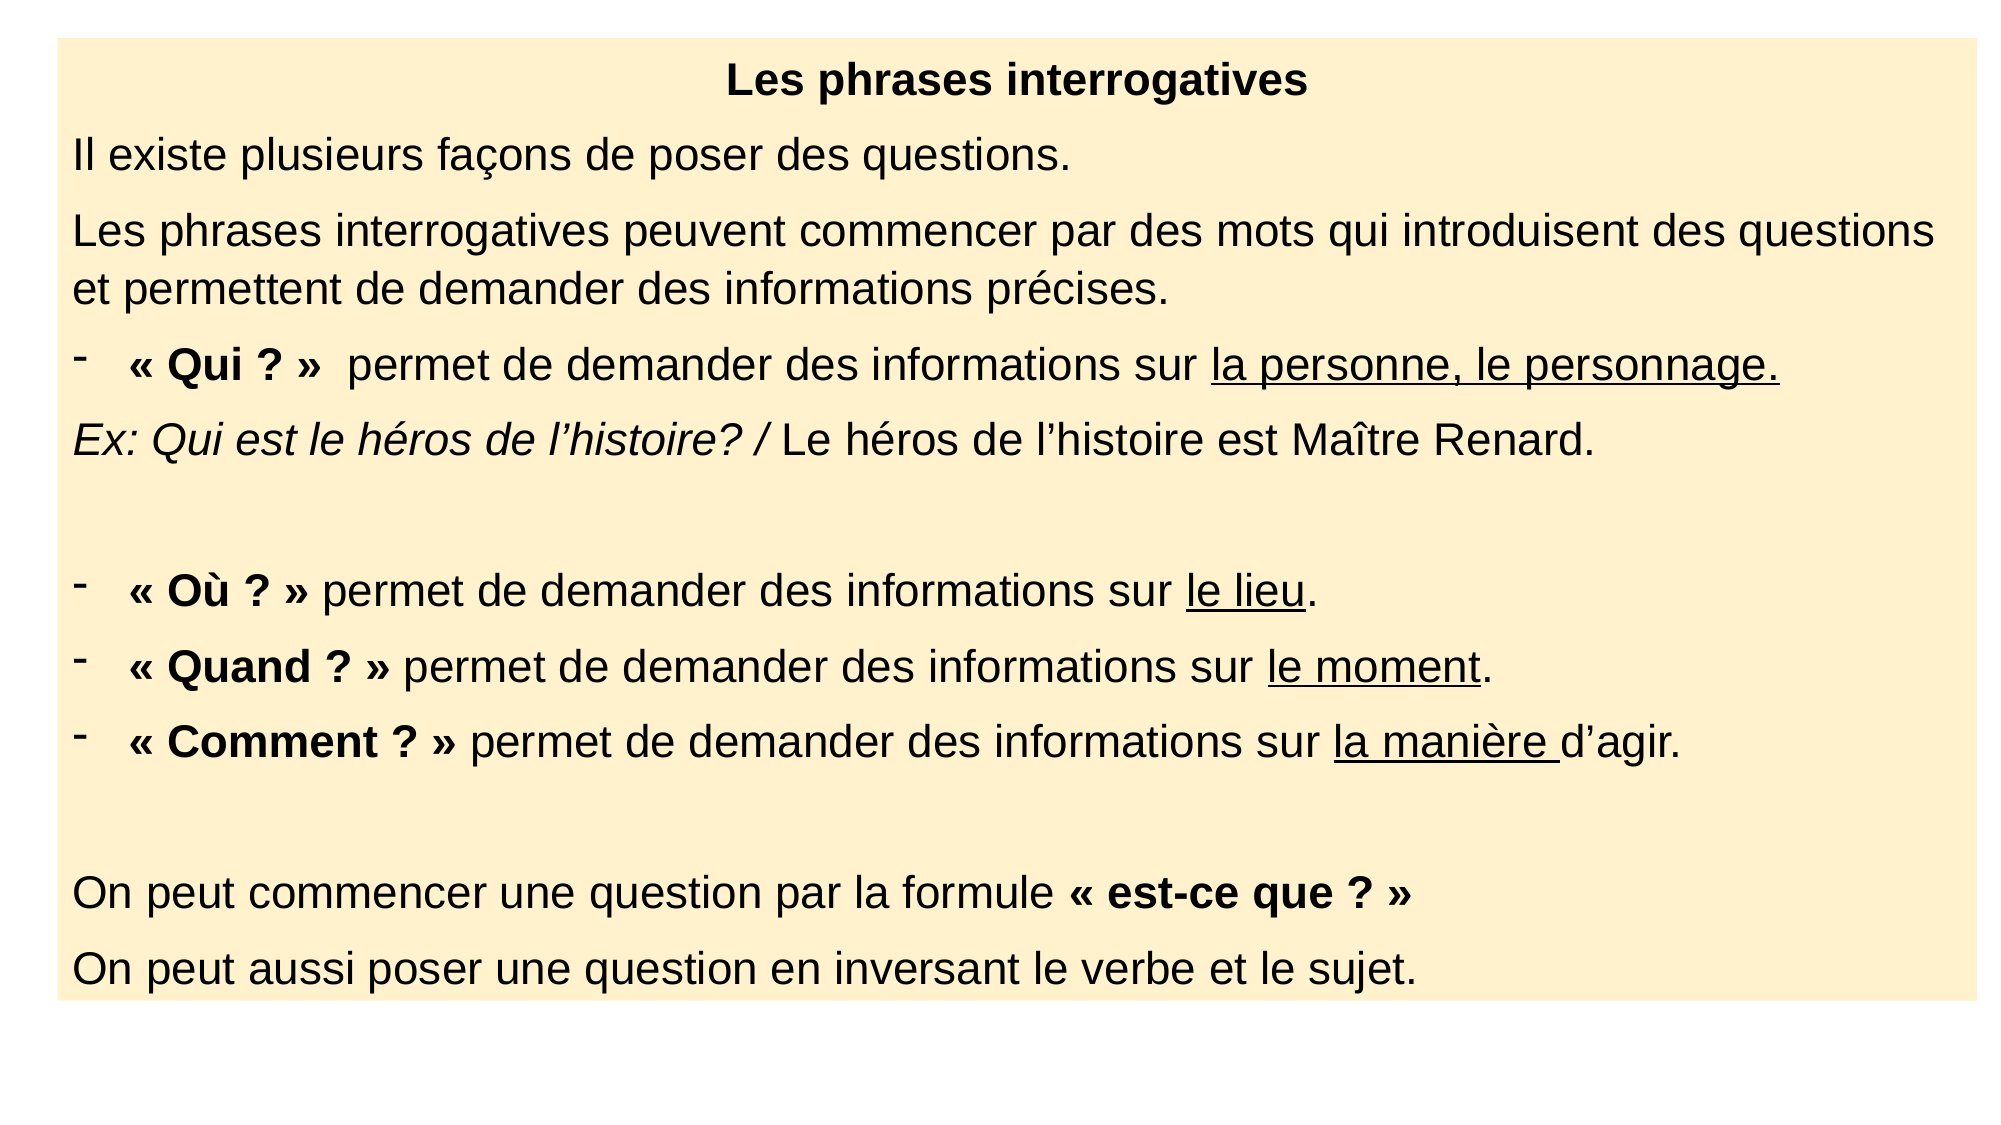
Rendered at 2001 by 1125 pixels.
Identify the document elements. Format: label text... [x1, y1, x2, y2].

text_box Les phrases interrogatives Il existe plusieurs façons de poser des questions. Les phrases interrogatives peuvent commencer par des mots qui introduisent des questions et permettent de demander des informations précises. « Qui ? » permet de demander des informations sur la personne, le personnage. Ex: Qui est le héros de l’histoire? / Le héros de l’histoire est Maître Renard. « Où ? » permet de demander des informations sur le lieu. « Quand ? » permet de demander des informations sur le moment. « Comment ? » permet de demander des informations sur la manière d’agir. On peut commencer une question par la formule « est-ce que ? » On peut aussi poser une question en inversant le verbe et le sujet. [57, 38, 1978, 1001]
